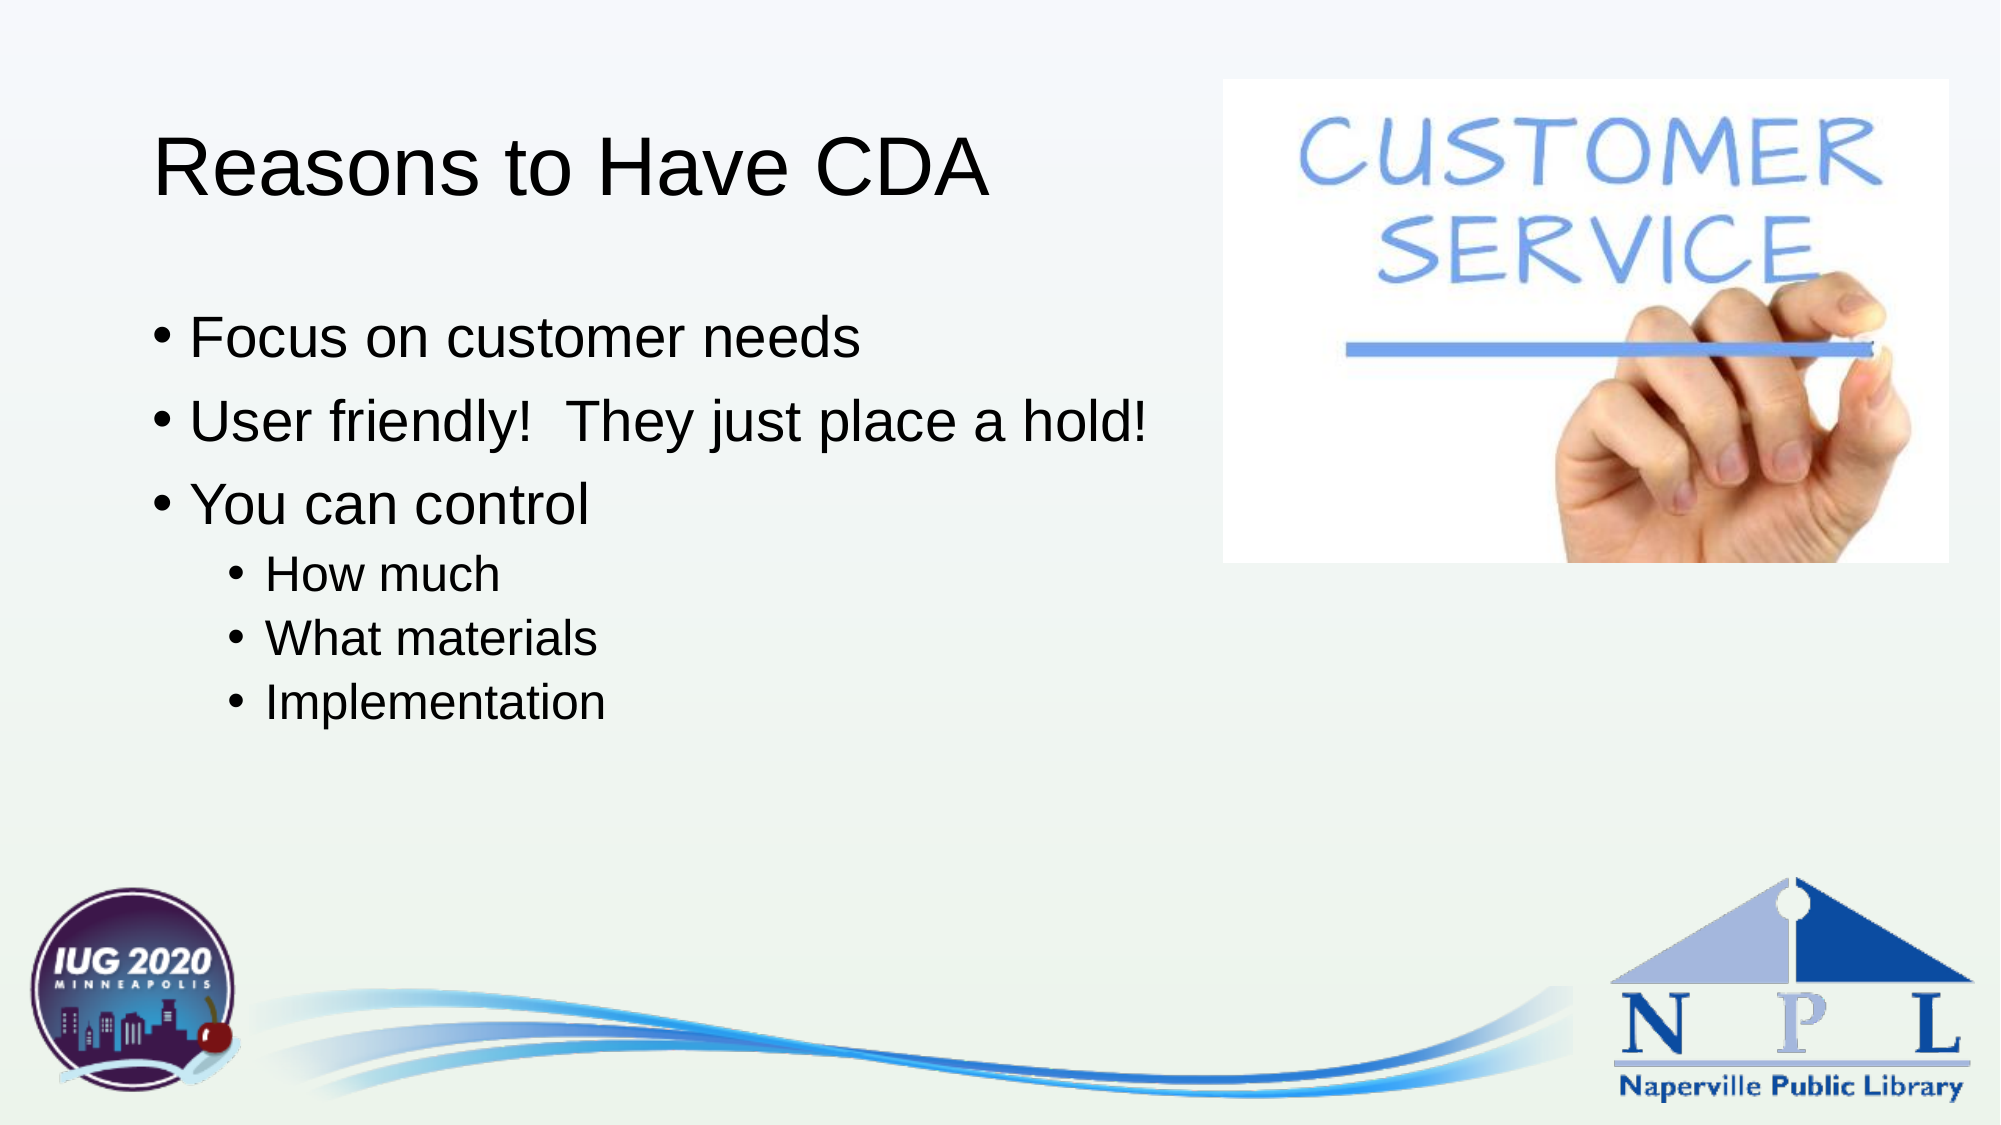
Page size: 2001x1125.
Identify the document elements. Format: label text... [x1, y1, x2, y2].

title Reasons to Have CDA [137, 59, 1863, 278]
list Focus on customer needs User friendly! They just place a hold! You can control How much What materials Implementation [137, 299, 1863, 1014]
picture [1223, 79, 1949, 563]
picture [24, 877, 1573, 1110]
picture [1610, 877, 1975, 1103]
